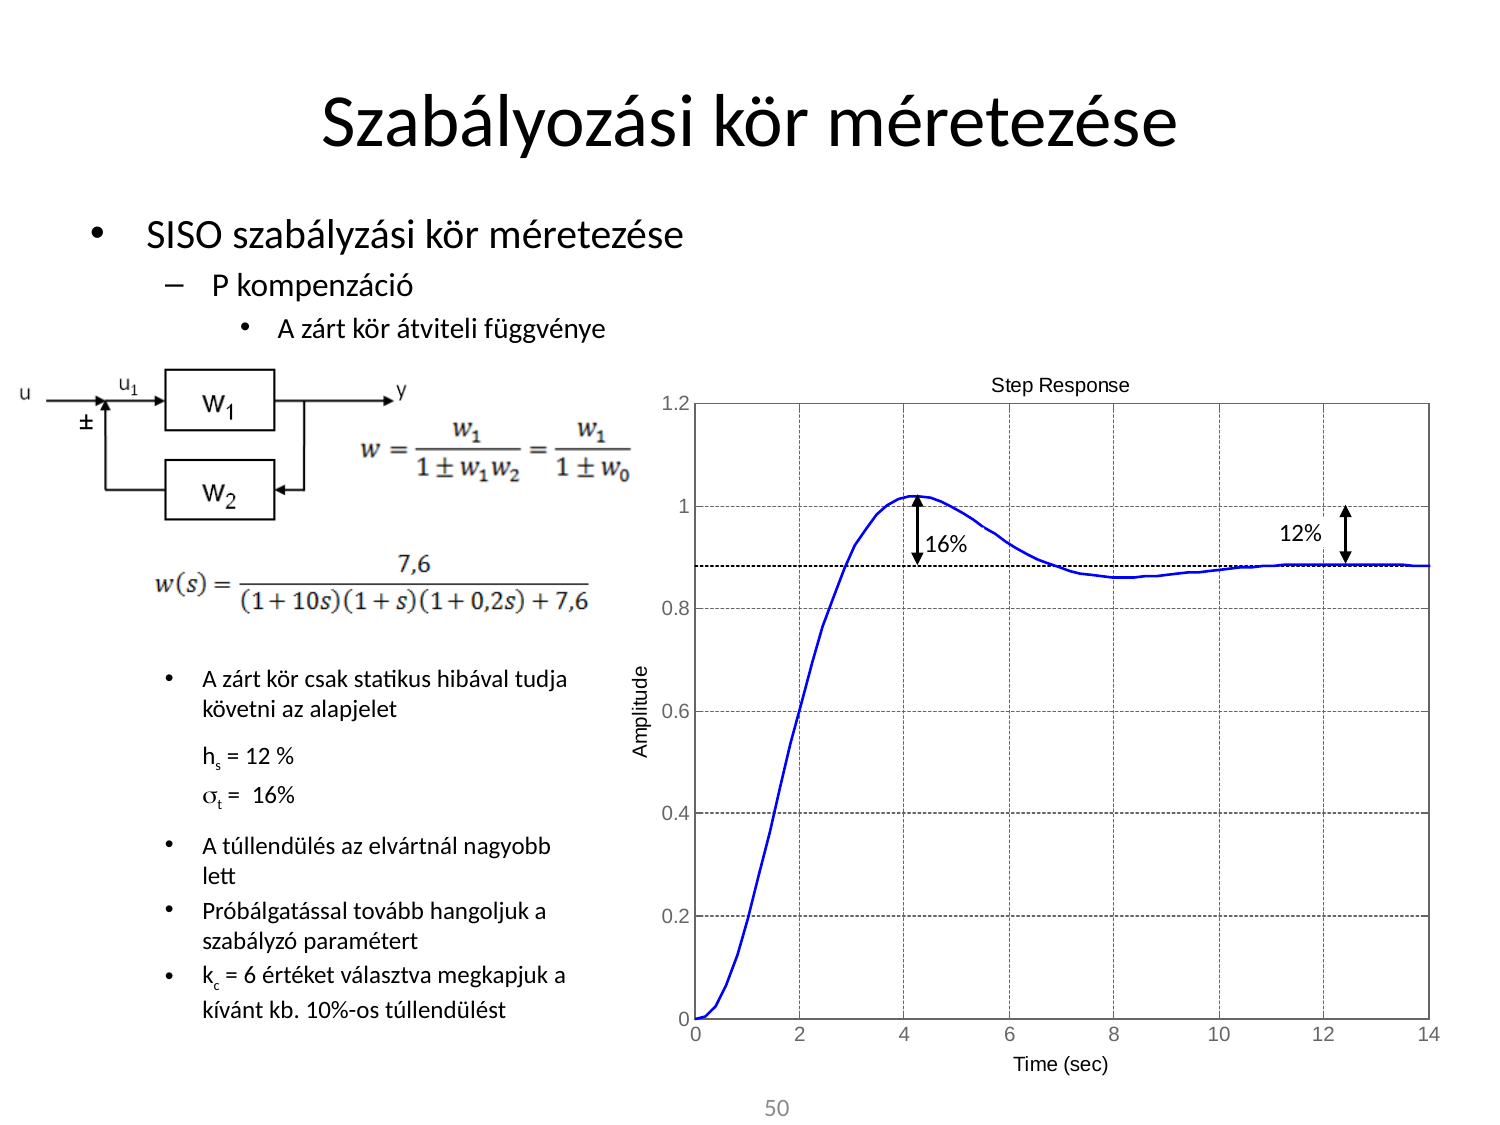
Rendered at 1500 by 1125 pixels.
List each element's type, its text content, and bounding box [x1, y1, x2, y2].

title Szabályozási kör méretezése [74, 44, 1426, 188]
slide_number 50 [714, 1114, 839, 1125]
text_box A zárt kör csak statikus hibával tudja követni az alapjelet hs = 12 % st = 16% A túllendülés az elvártnál nagyobb lett Próbálgatással tovább hangoljuk a szabályzó paramétert kc = 6 értéket választva megkapjuk a kívánt kb. 10%-os túllendülést [0, 655, 548, 1086]
picture [6, 319, 1500, 1106]
list SISO szabályzási kör méretezése P kompenzáció A zárt kör átviteli függvénye [74, 198, 1445, 405]
list SISO szabályzási kör méretezése P kompenzáció A zárt kör átviteli függvénye [74, 504, 548, 655]
